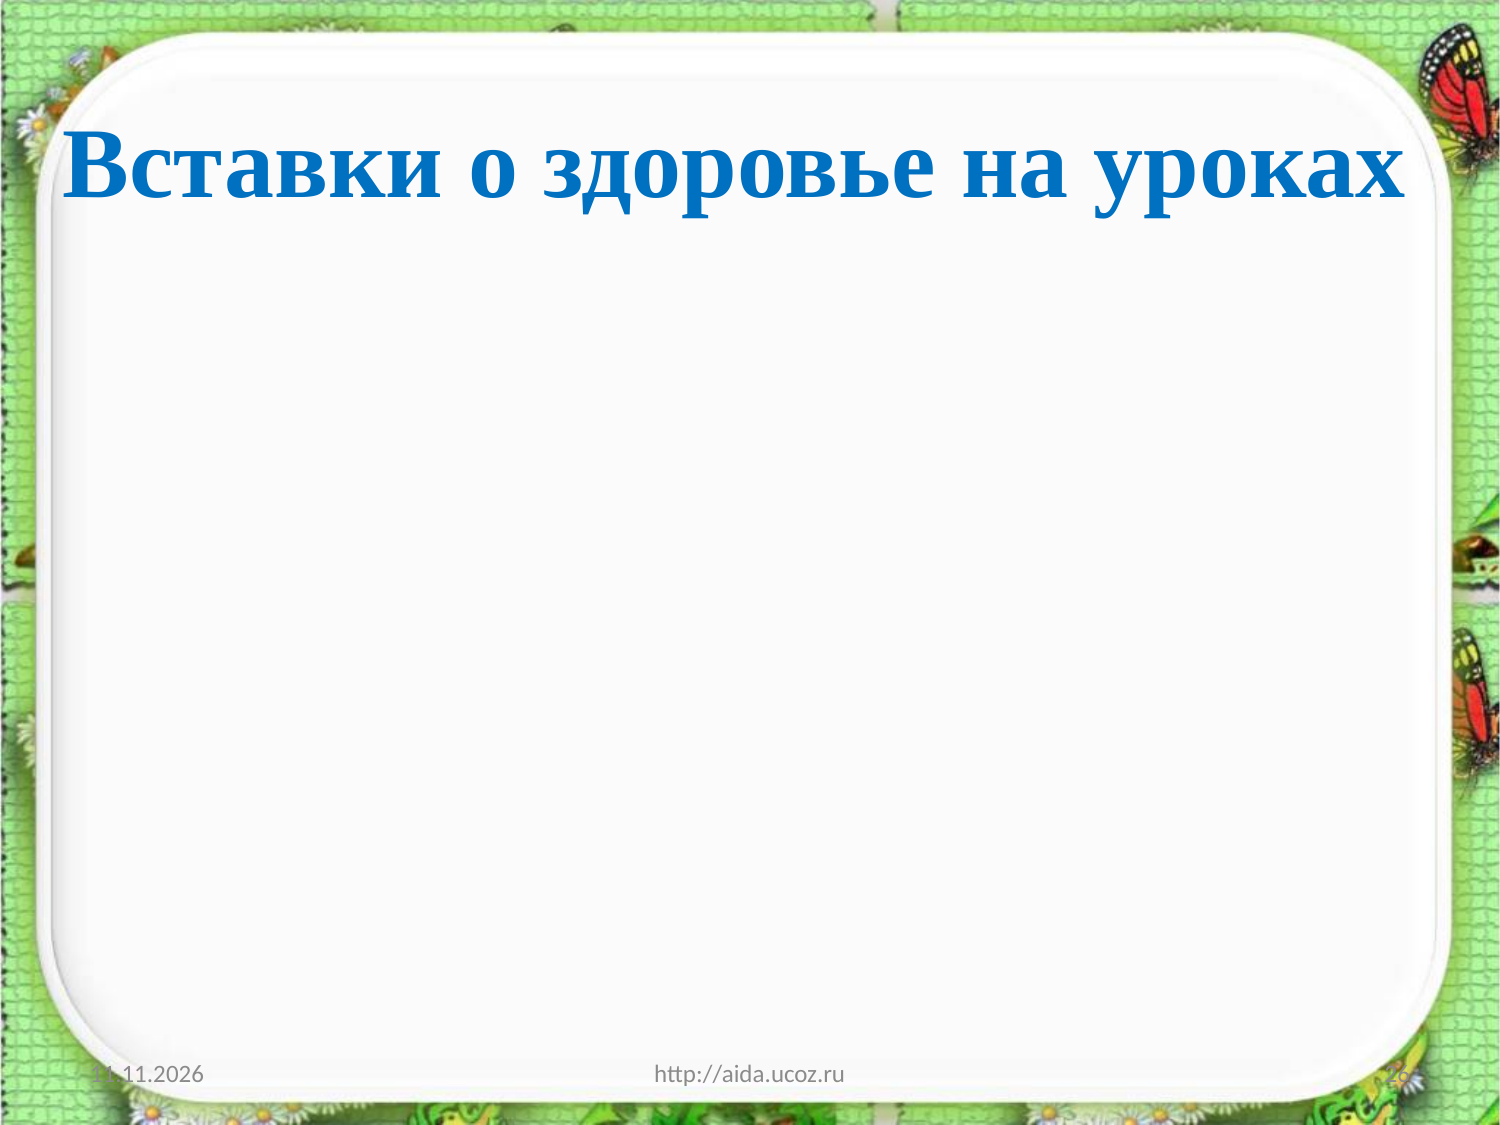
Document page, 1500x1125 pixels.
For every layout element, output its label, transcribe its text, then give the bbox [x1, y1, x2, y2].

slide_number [75, 1042, 425, 1103]
footer http://aida.ucoz.ru [512, 1042, 988, 1103]
picture [0, 0, 1500, 1125]
title [74, 42, 1426, 209]
slide_number 26 [1074, 1042, 1425, 1103]
text_box Вставки о здоровье на уроках [48, 90, 1421, 225]
